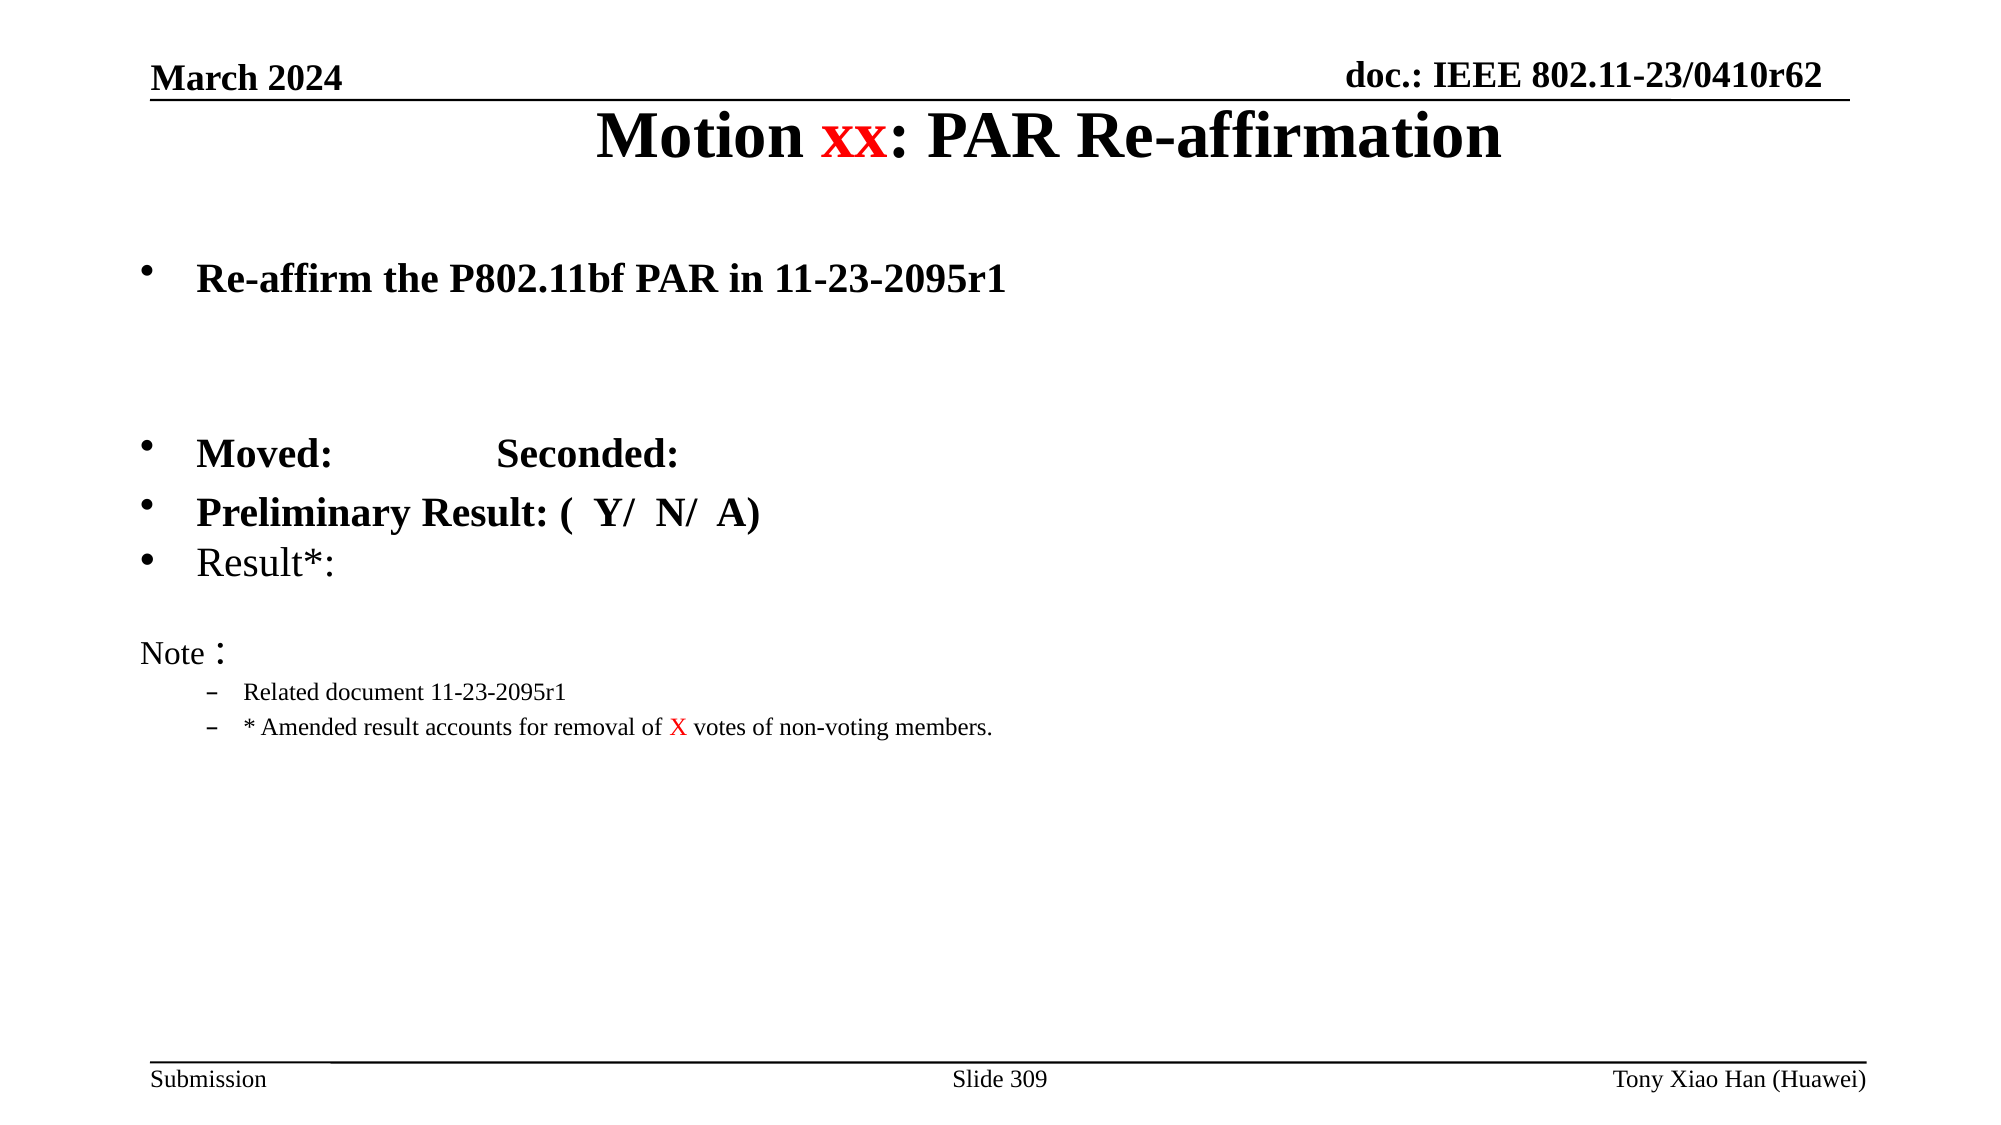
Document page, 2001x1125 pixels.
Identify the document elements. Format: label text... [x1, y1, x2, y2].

text_box Re-affirm the P802.11bf PAR in 11-23-2095r1 Moved: Seconded: Preliminary Result: ( Y/ N/ A) Result*: Note： Related document 11-23-2095r1 * Amended result accounts for removal of X votes of non-voting members. [125, 212, 1888, 1013]
text_box Motion xx: PAR Re-affirmation [362, 87, 1738, 175]
